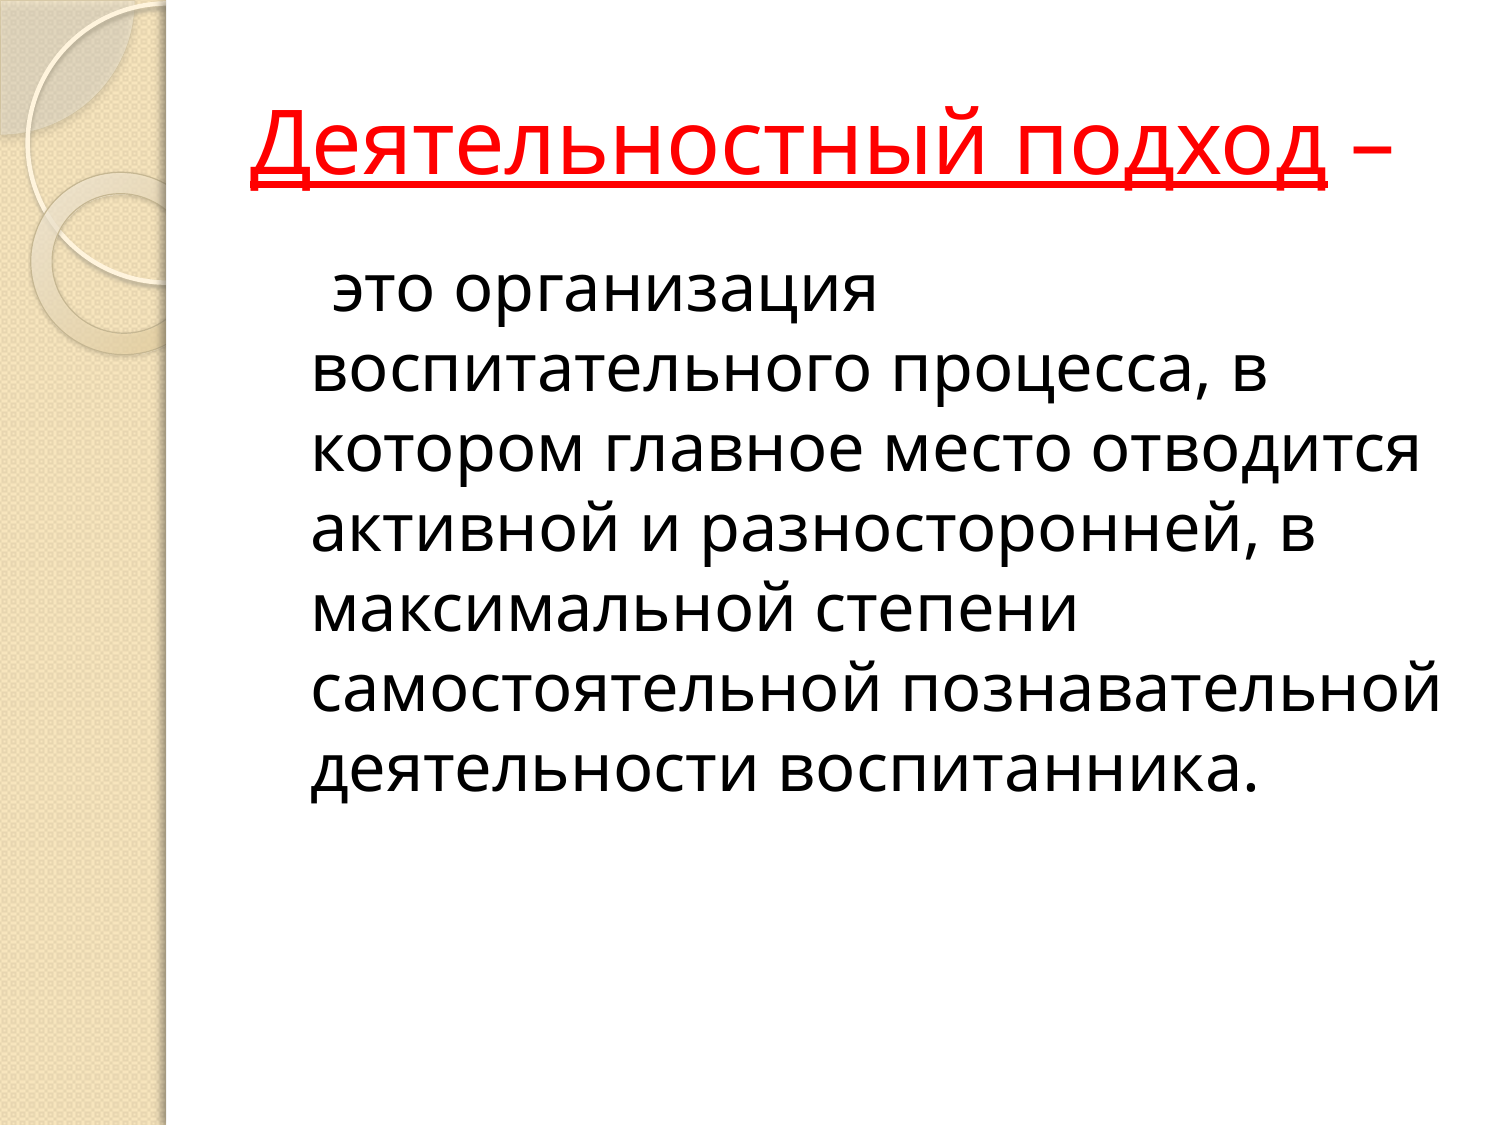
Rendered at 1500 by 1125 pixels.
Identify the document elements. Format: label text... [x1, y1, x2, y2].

list это организация воспитательного процесса, в котором главное место отводится активной и разносторонней, в максимальной степени самостоятельной познавательной деятельности воспитанника. [235, 237, 1466, 1025]
title Деятельностный подход – [235, 45, 1466, 233]
